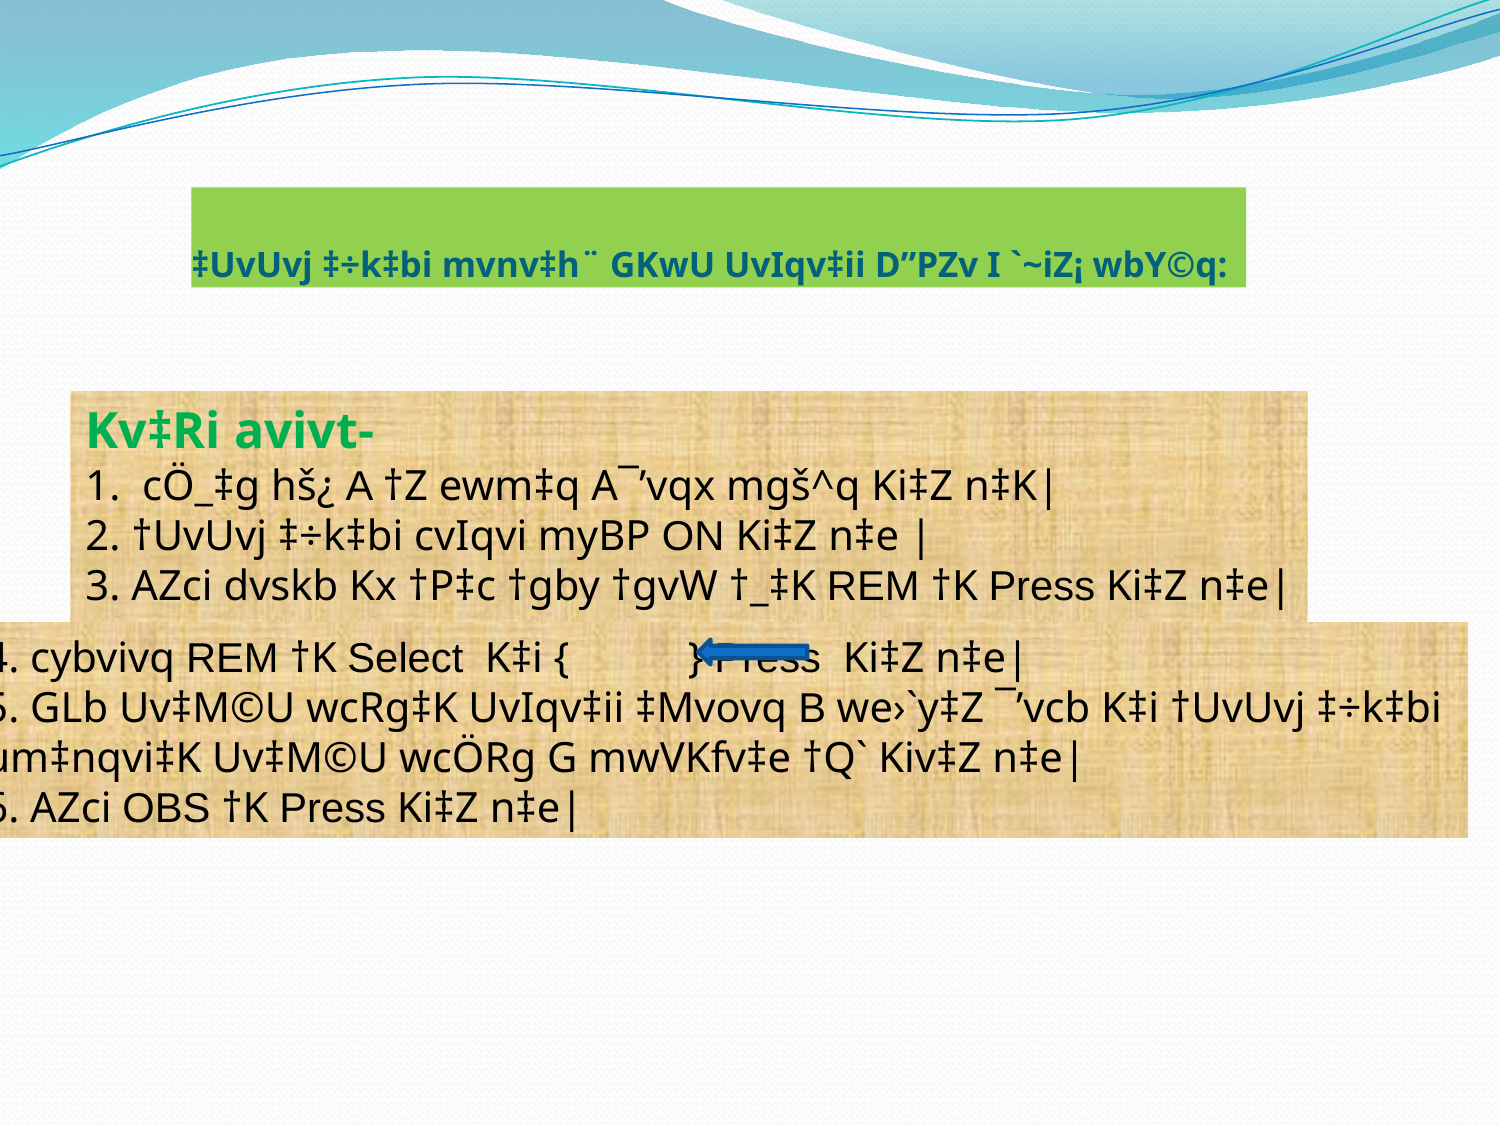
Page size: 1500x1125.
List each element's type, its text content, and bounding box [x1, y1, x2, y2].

text_box [695, 637, 810, 667]
text_box 4. cybvivq REM †K Select K‡i { } Press Ki‡Z n‡e| 5. GLb Uv‡M©U wcRg‡K UvIqv‡ii ‡Mvovq B we›`y‡Z ¯’vcb K‡i †UvUvj ‡÷k‡bi µm‡nqvi‡K Uv‡M©U wcÖRg G mwVKfv‡e †Q` Kiv‡Z n‡e| 6. AZci OBS †K Press Ki‡Z n‡e| [0, 622, 1469, 838]
text_box Kv‡Ri avivt- 1. cÖ_‡g hš¿ A †Z ewm‡q A¯’vqx mgš^q Ki‡Z n‡K| 2. †UvUvj ‡÷k‡bi cvIqvi myBP ON Ki‡Z n‡e | 3. AZci dvskb Kx †P‡c †gby †gvW †_‡K REM †K Press Ki‡Z n‡e| [70, 391, 1308, 622]
title ‡UvUvj ‡÷k‡bi mvnv‡h¨ GKwU UvIqv‡ii D”PZv I `~iZ¡ wbY©q: [191, 187, 1247, 288]
